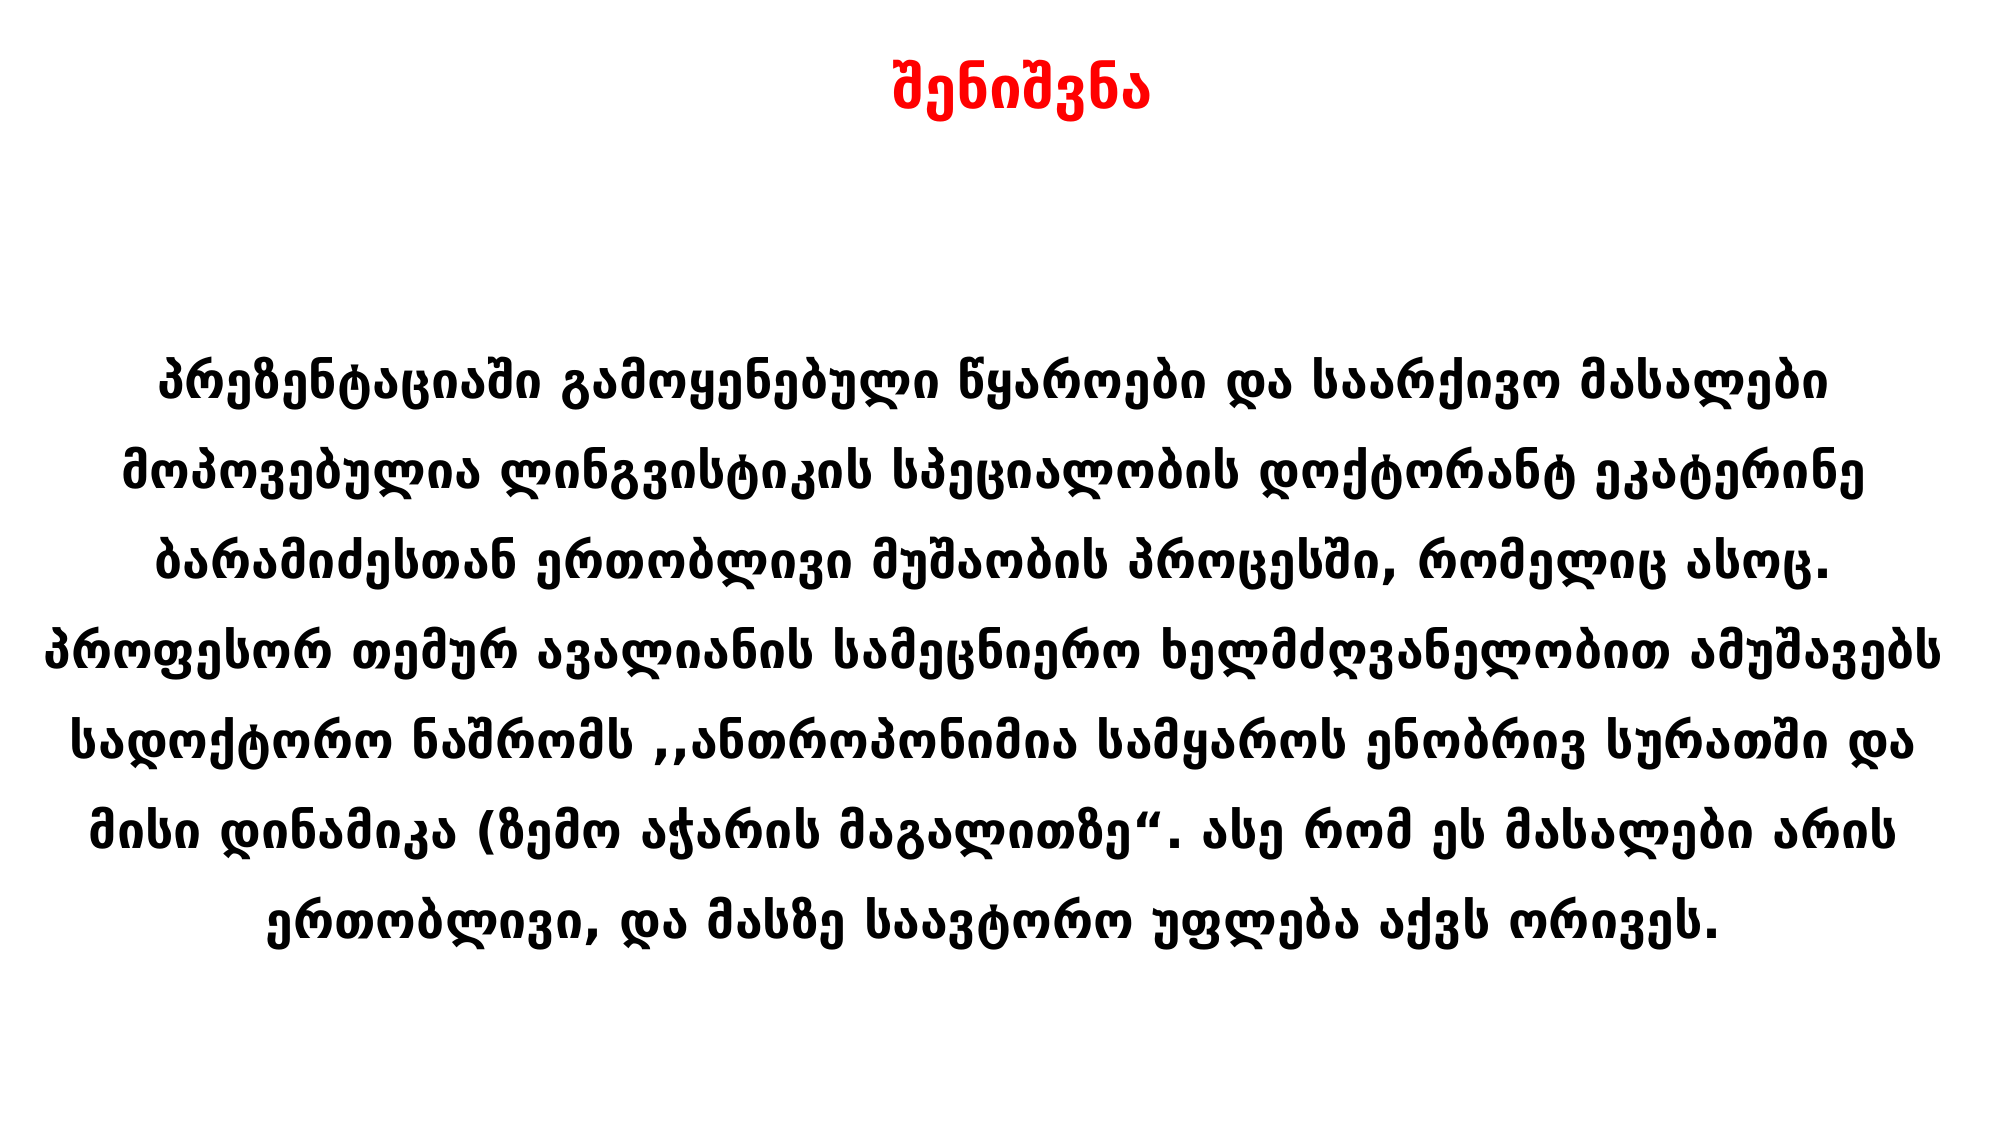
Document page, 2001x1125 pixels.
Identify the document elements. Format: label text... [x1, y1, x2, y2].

title შენიშვნა [78, 22, 1967, 157]
text_box პრეზენტაციაში გამოყენებული წყაროები და საარქივო მასალები მოპოვებულია ლინგვისტიკის სპეციალობის დოქტორანტ ეკატერინე ბარამიძესთან ერთობლივი მუშაობის პროცესში, რომელიც ასოც. პროფესორ თემურ ავალიანის სამეცნიერო ხელმძღვანელობით ამუშავებს სადოქტორო ნაშრომს ,,ანთროპონიმია სამყაროს ენობრივ სურათში და მისი დინამიკა (ზემო აჭარის მაგალითზე“. ასე რომ ეს მასალები არის ერთობლივი, და მასზე საავტორო უფლება აქვს ორივეს. [22, 265, 1967, 1003]
